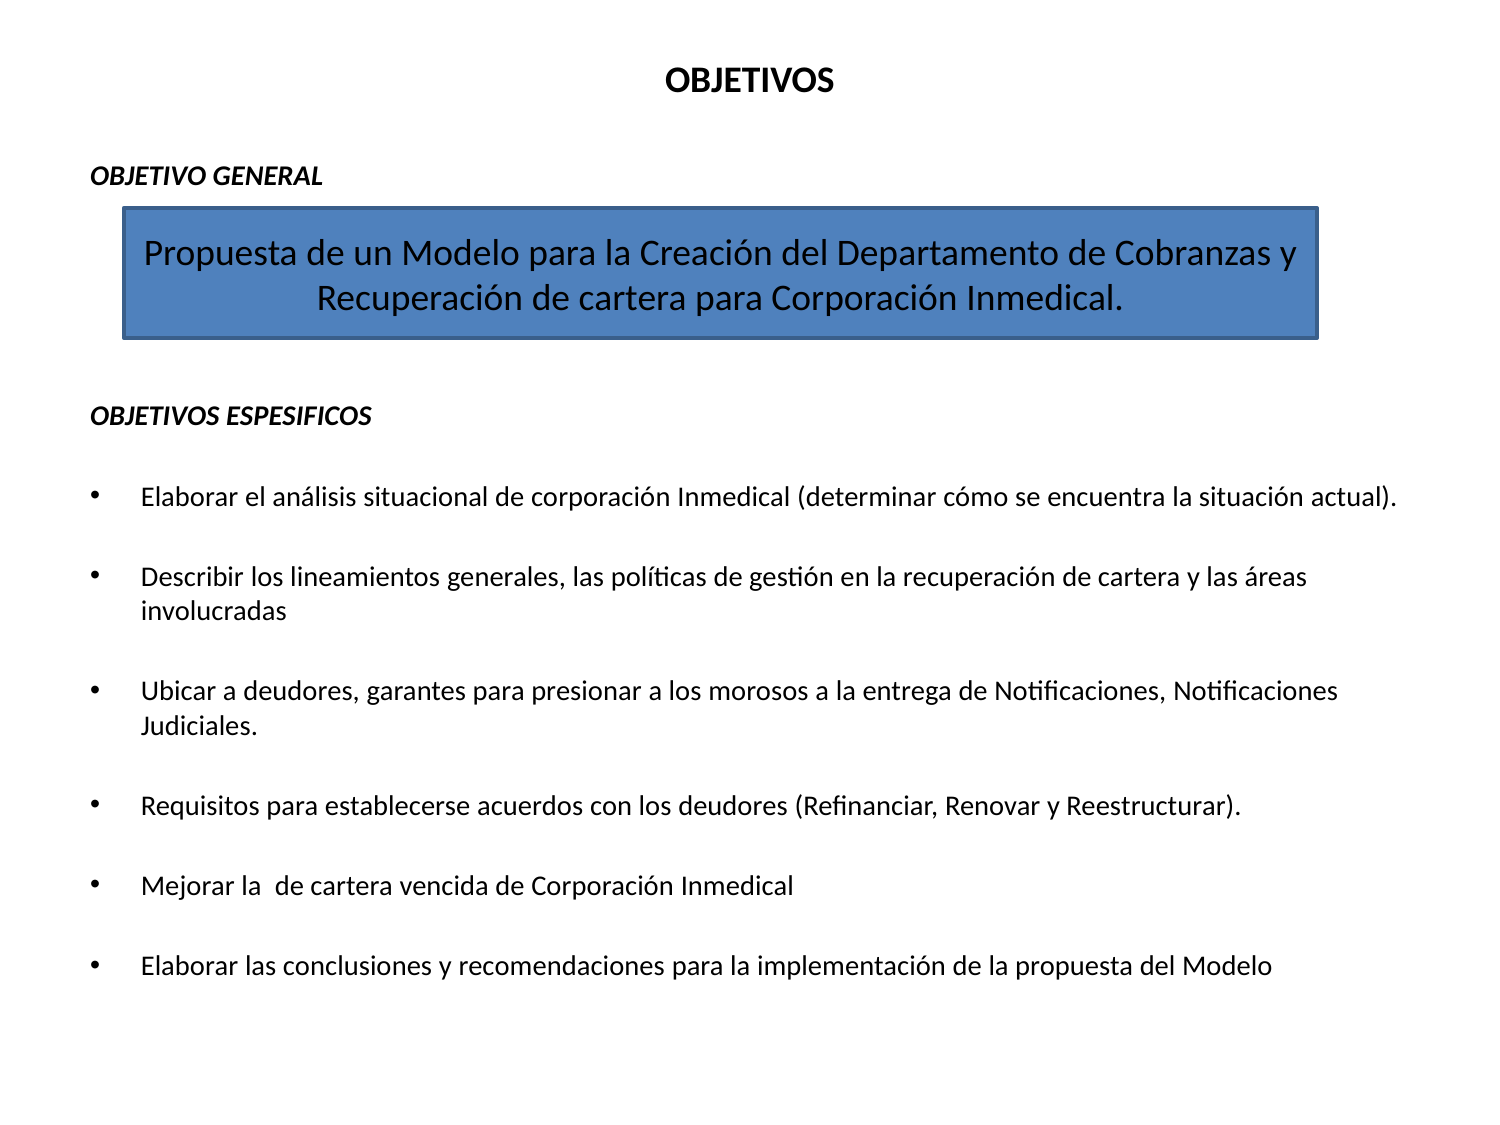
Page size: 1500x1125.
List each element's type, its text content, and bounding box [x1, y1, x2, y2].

title OBJETIVOS [75, 45, 1425, 149]
text_box Propuesta de un Modelo para la Creación del Departamento de Cobranzas y Recuperación de cartera para Corporación Inmedical. [122, 206, 1319, 340]
list OBJETIVO GENERAL OBJETIVOS ESPESIFICOS Elaborar el análisis situacional de corporación Inmedical (determinar cómo se encuentra la situación actual). Describir los lineamientos generales, las políticas de gestión en la recuperación de cartera y las áreas involucradas Ubicar a deudores, garantes para presionar a los morosos a la entrega de Notificaciones, Notificaciones Judiciales. Requisitos para establecerse acuerdos con los deudores (Refinanciar, Renovar y Reestructurar). Mejorar la de cartera vencida de Corporación Inmedical Elaborar las conclusiones y recomendaciones para la implementación de la propuesta del Modelo [75, 149, 1425, 1005]
